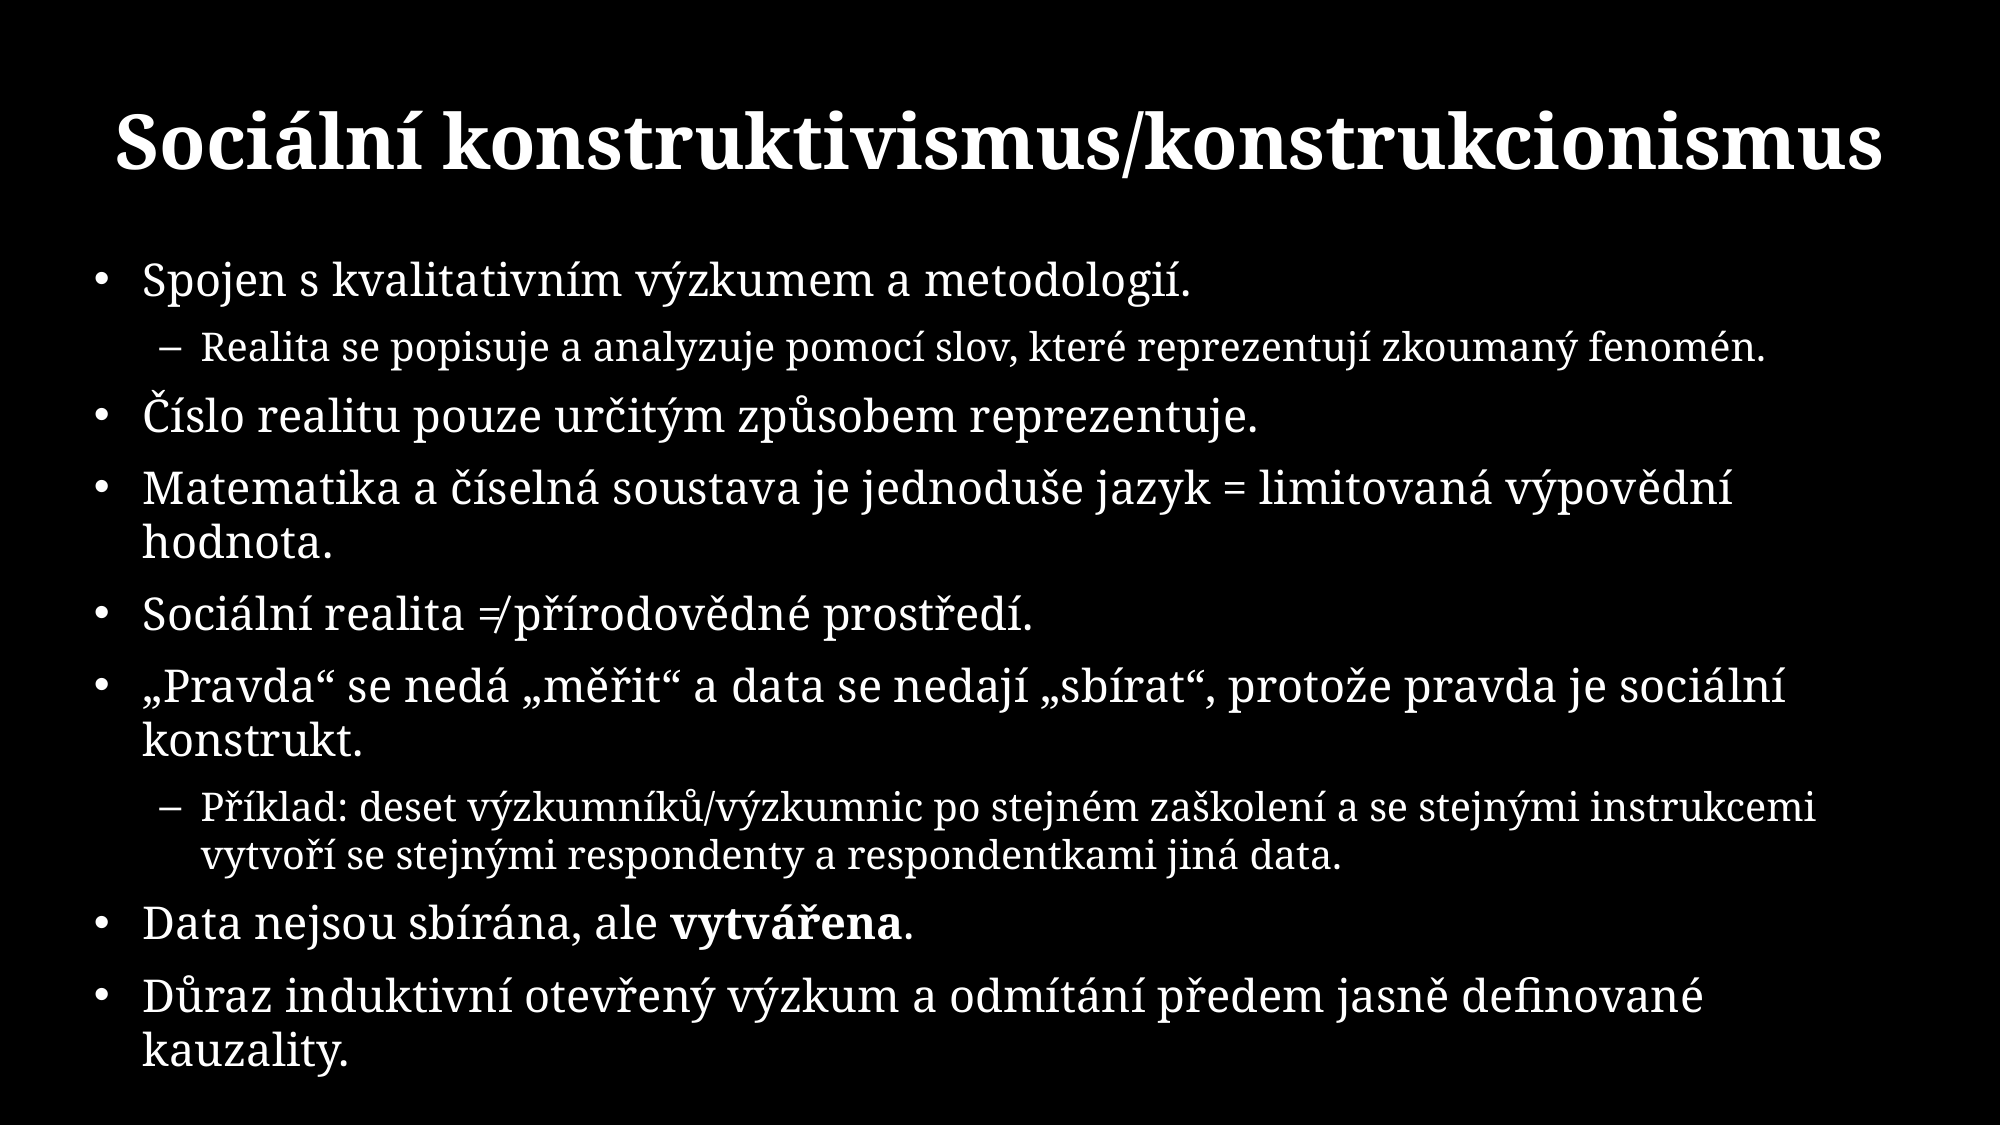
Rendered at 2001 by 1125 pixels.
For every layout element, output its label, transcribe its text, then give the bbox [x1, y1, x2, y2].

list Spojen s kvalitativním výzkumem a metodologií. Realita se popisuje a analyzuje pomocí slov, které reprezentují zkoumaný fenomén. Číslo realitu pouze určitým způsobem reprezentuje. Matematika a číselná soustava je jednoduše jazyk = limitovaná výpovědní hodnota. Sociální realita ≠ přírodovědné prostředí. „Pravda“ se nedá „měřit“ a data se nedají „sbírat“, protože pravda je sociální konstrukt. Příklad: deset výzkumníků/výzkumnic po stejném zaškolení a se stejnými instrukcemi vytvoří se stejnými respondenty a respondentkami jiná data. Data nejsou sbírána, ale vytvářena. Důraz induktivní otevřený výzkum a odmítání předem jasně definované kauzality. [78, 243, 1922, 1094]
title Sociální konstruktivismus/konstrukcionismus [99, 45, 1900, 233]
